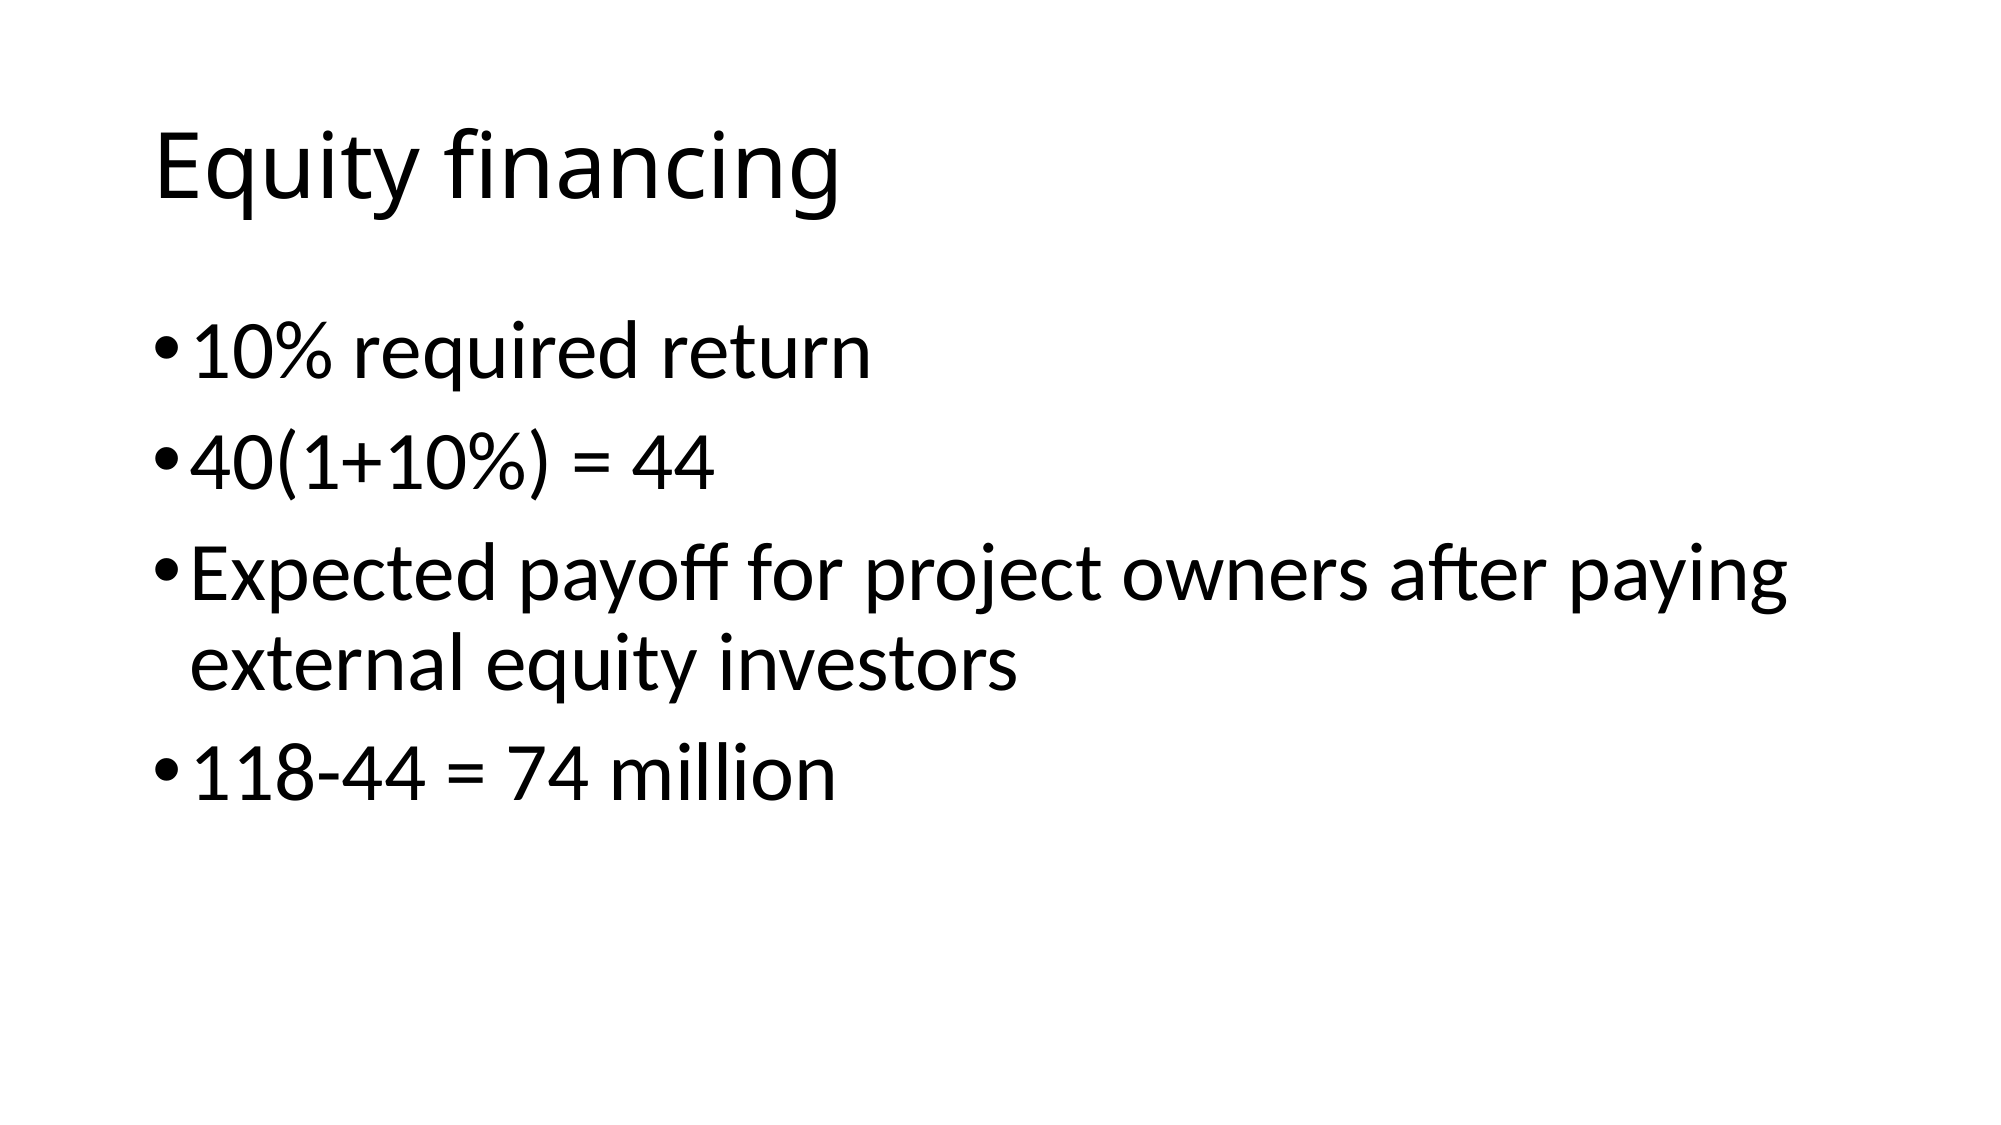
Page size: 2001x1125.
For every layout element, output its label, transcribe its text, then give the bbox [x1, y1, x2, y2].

list 10% required return 40(1+10%) = 44 Expected payoff for project owners after paying external equity investors 118-44 = 74 million [137, 299, 1863, 1014]
title Equity financing [137, 59, 1863, 278]
